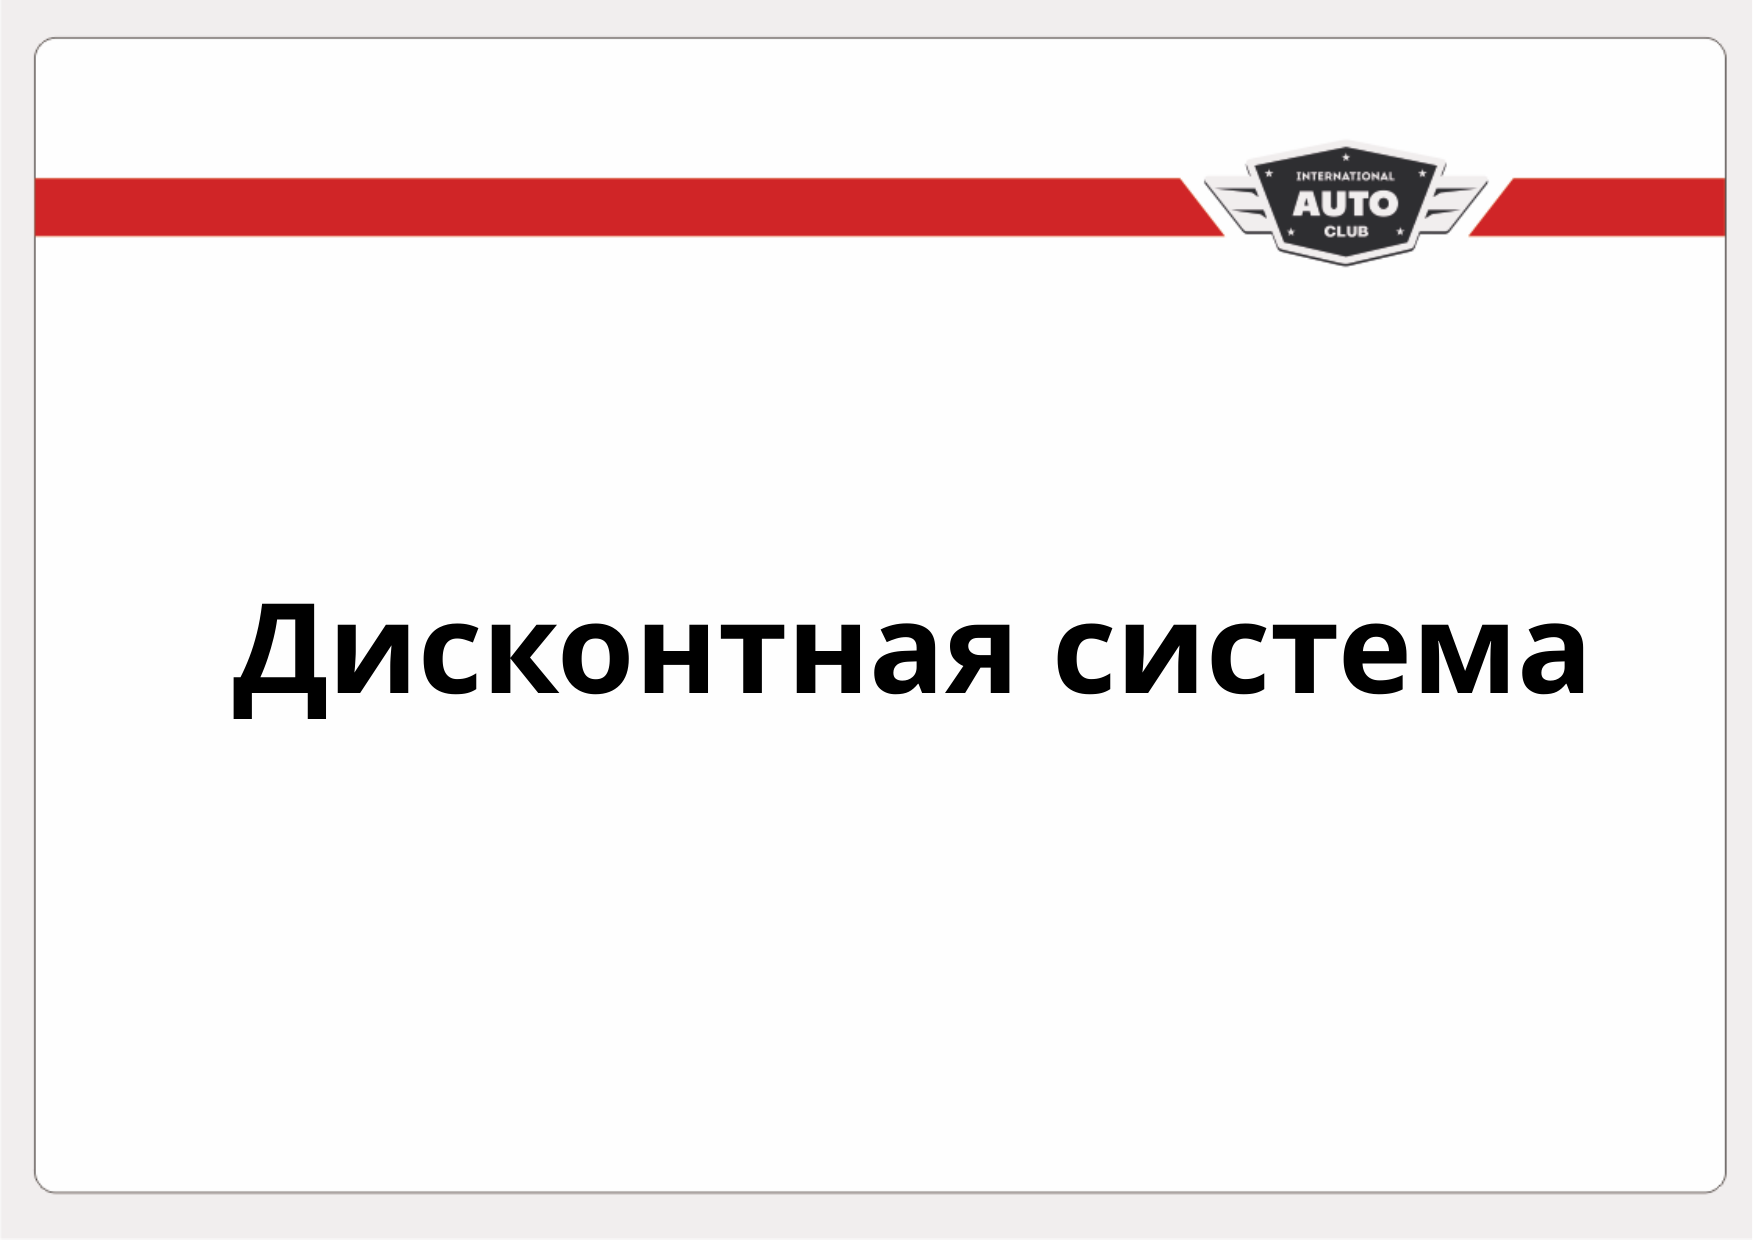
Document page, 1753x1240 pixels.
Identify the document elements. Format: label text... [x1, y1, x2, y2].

text_box Дисконтная система [193, 560, 1602, 726]
picture [0, 0, 1753, 1240]
